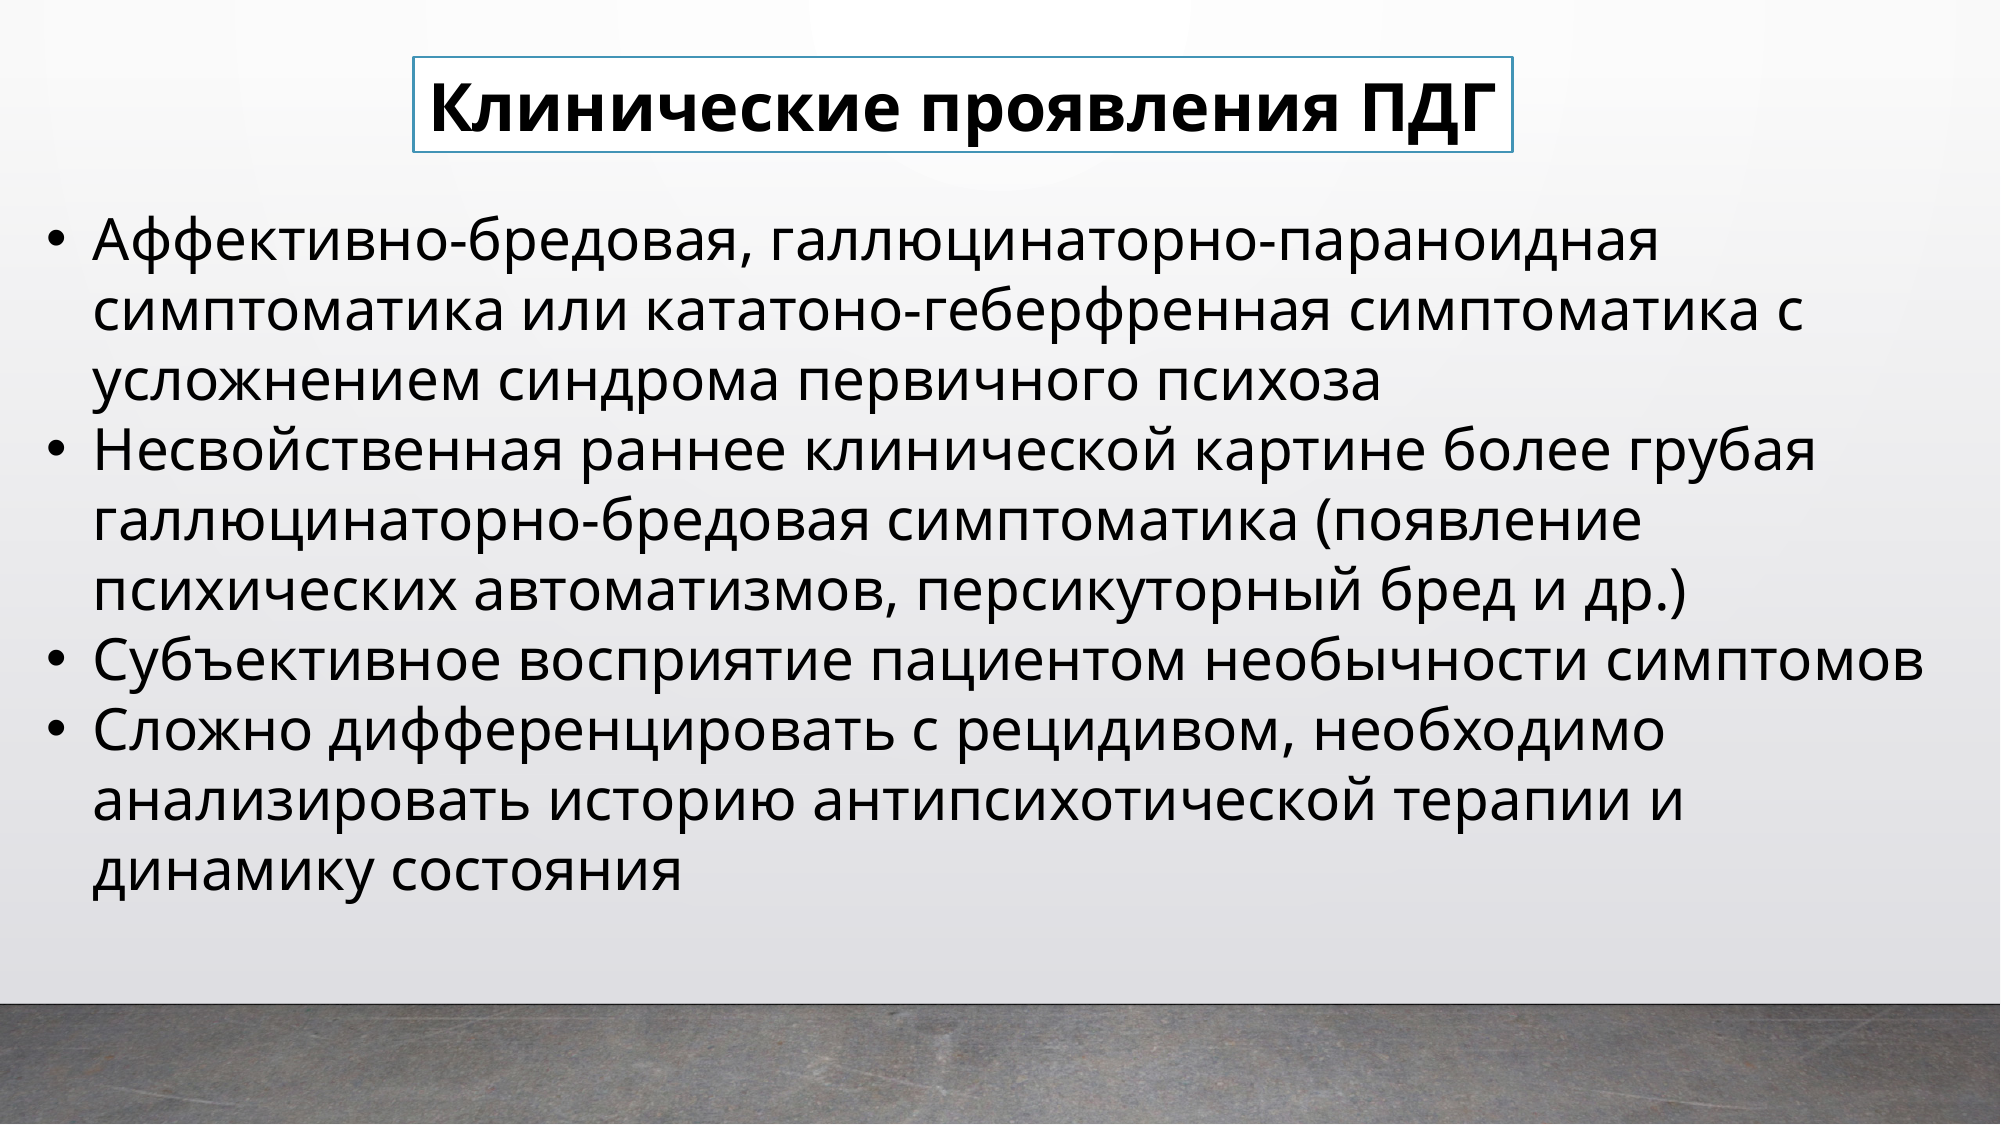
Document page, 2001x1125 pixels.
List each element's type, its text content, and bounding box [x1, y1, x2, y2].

text_box Аффективно-бредовая, галлюцинаторно-параноидная симптоматика или кататоно-геберфренная симптоматика с усложнением синдрома первичного психоза Несвойственная раннее клинической картине более грубая галлюцинаторно-бредовая симптоматика (появление психических автоматизмов, персикуторный бред и др.) Субъективное восприятие пациентом необычности симптомов Сложно дифференцировать с рецидивом, необходимо анализировать историю антипсихотической терапии и динамику состояния [31, 194, 1969, 910]
text_box Клинические проявления ПДГ [412, 56, 1514, 153]
picture [0, 1004, 2000, 1124]
